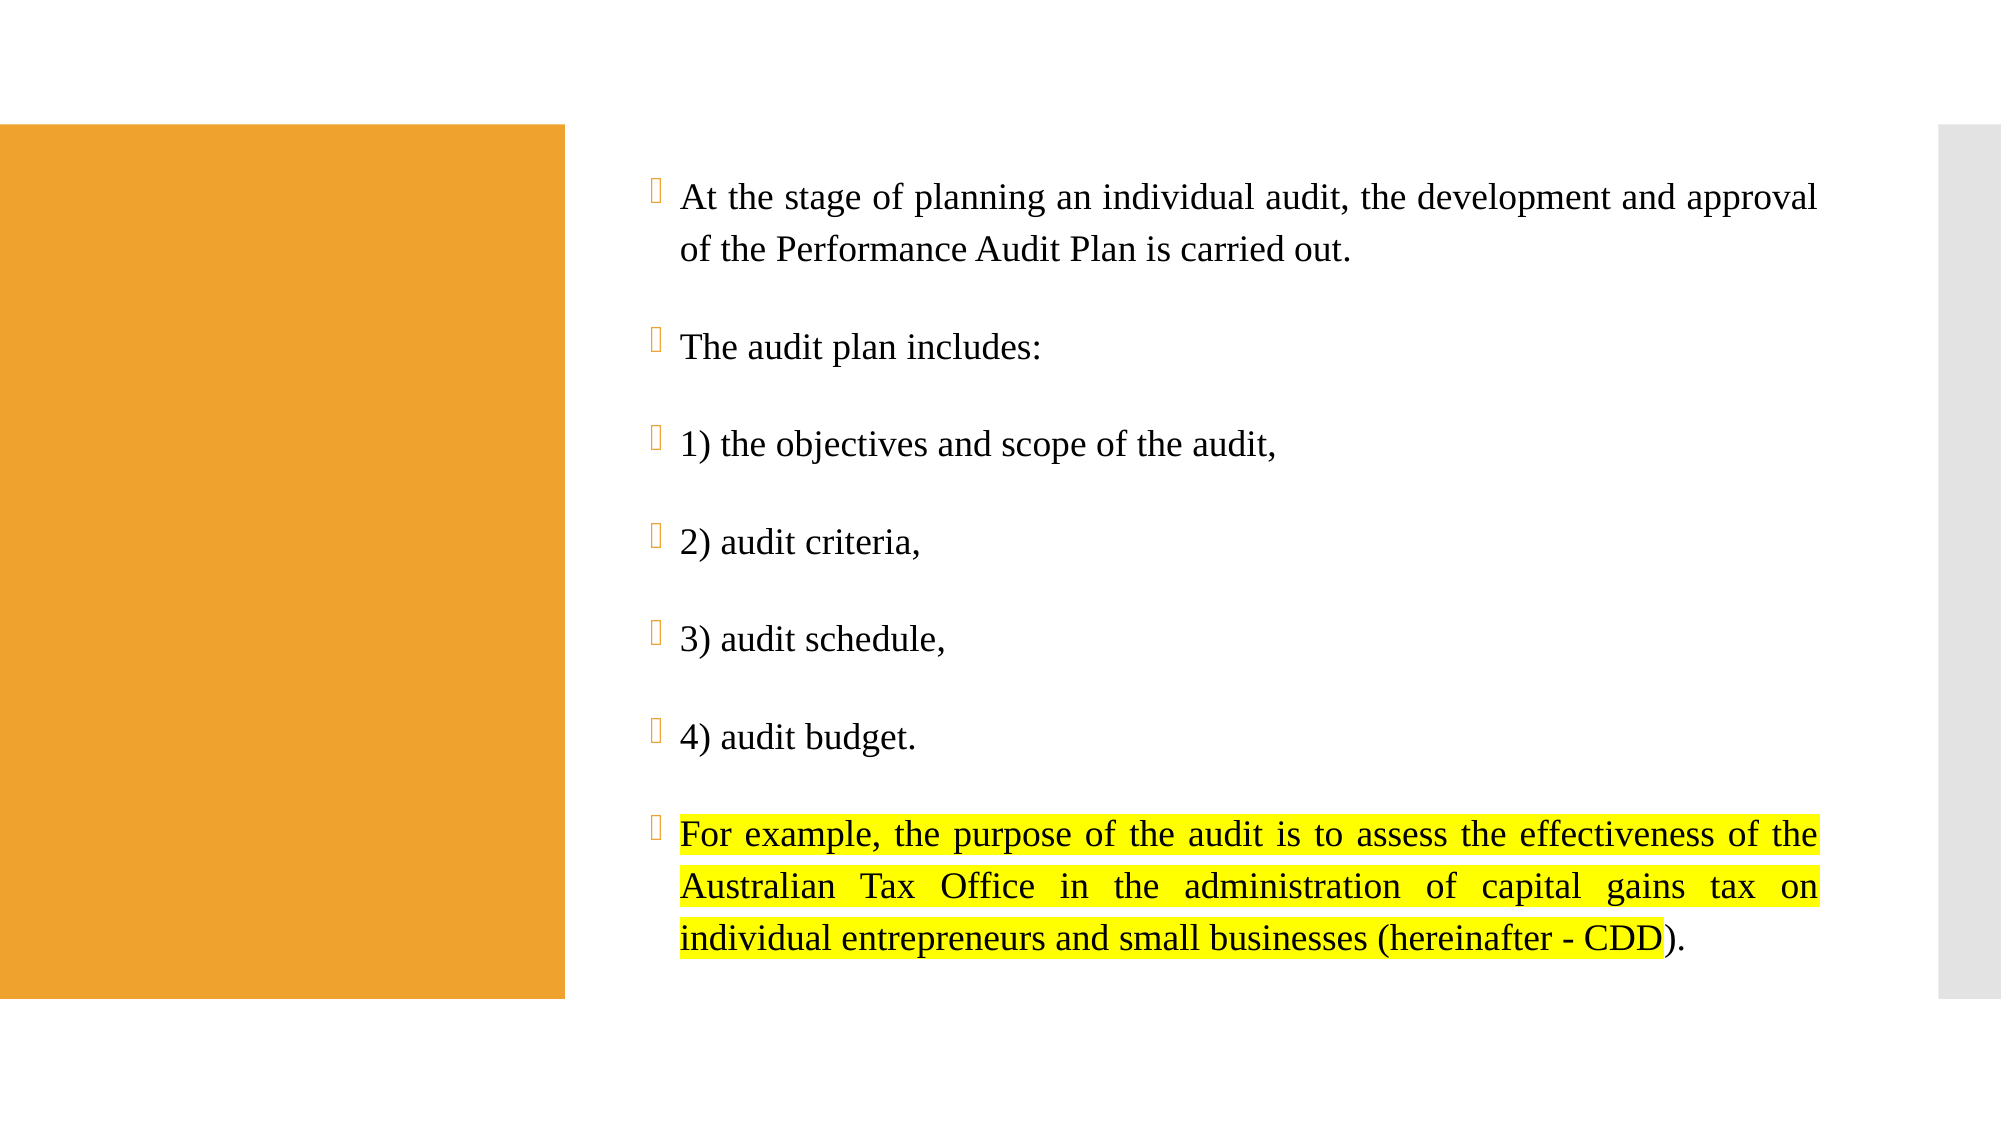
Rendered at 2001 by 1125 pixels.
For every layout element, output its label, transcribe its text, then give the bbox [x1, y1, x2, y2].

list At the stage of planning an individual audit, the development and approval of the Performance Audit Plan is carried out. The audit plan includes: 1) the objectives and scope of the audit, 2) audit criteria, 3) audit schedule, 4) audit budget. For example, the purpose of the audit is to assess the effectiveness of the Australian Tax Office in the administration of capital gains tax on individual entrepreneurs and small businesses (hereinafter - CDD). [634, 141, 1835, 982]
